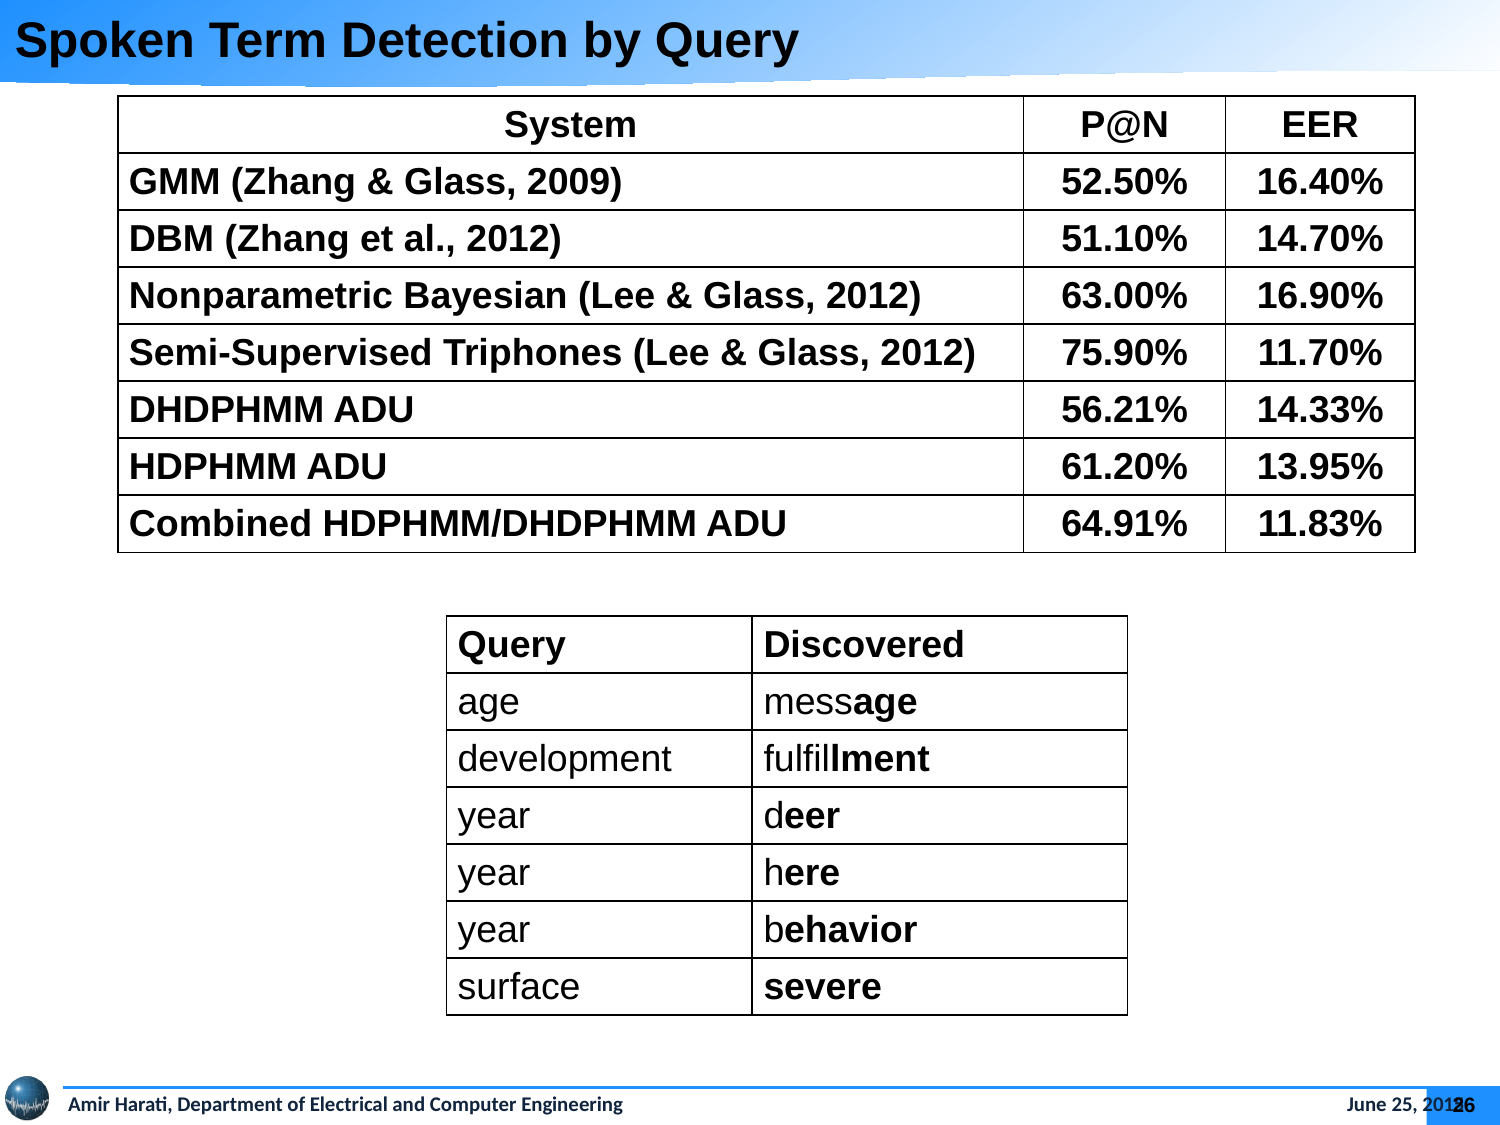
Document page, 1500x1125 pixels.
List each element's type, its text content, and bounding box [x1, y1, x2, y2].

table_cell development [447, 731, 751, 786]
table_cell Semi-Supervised Triphones (Lee & Glass, 2012) [119, 325, 1023, 380]
table_cell 14.70% [1226, 211, 1414, 266]
table_cell 75.90% [1024, 325, 1225, 380]
table_cell year [447, 845, 751, 900]
table_cell GMM (Zhang & Glass, 2009) [119, 154, 1023, 209]
table_cell Combined HDPHMM/DHDPHMM ADU [119, 496, 1023, 552]
table_cell 63.00% [1024, 268, 1225, 323]
table_cell surface [447, 959, 751, 1014]
table_cell DBM (Zhang et al., 2012) [119, 211, 1023, 266]
table_cell 61.20% [1024, 439, 1225, 494]
table_cell 64.91% [1024, 496, 1225, 552]
table_header System [119, 97, 1023, 152]
table_cell deer [753, 788, 1127, 843]
text_box Spoken Term Detection by Query [0, 0, 1500, 65]
table_cell 11.83% [1226, 496, 1414, 552]
table_header Discovered [753, 617, 1127, 672]
table_cell severe [753, 959, 1127, 1014]
table_cell 11.70% [1226, 325, 1414, 380]
table_cell Nonparametric Bayesian (Lee & Glass, 2012) [119, 268, 1023, 323]
table_cell 13.95% [1226, 439, 1414, 494]
table_cell 52.50% [1024, 154, 1225, 209]
table_header EER [1226, 97, 1414, 152]
table_cell year [447, 902, 751, 957]
table_cell age [447, 674, 751, 729]
table_cell message [753, 674, 1127, 729]
table_cell 51.10% [1024, 211, 1225, 266]
table_header P@N [1024, 97, 1225, 152]
table_cell 16.40% [1226, 154, 1414, 209]
table_cell 16.90% [1226, 268, 1414, 323]
table_cell DHDPHMM ADU [119, 382, 1023, 437]
table_cell year [447, 788, 751, 843]
table_cell fulfillment [753, 731, 1127, 786]
table_cell 56.21% [1024, 382, 1225, 437]
table_cell 14.33% [1226, 382, 1414, 437]
table_cell here [753, 845, 1127, 900]
table_cell HDPHMM ADU [119, 439, 1023, 494]
table_cell behavior [753, 902, 1127, 957]
picture [4, 1075, 50, 1121]
table_header Query [447, 617, 751, 672]
